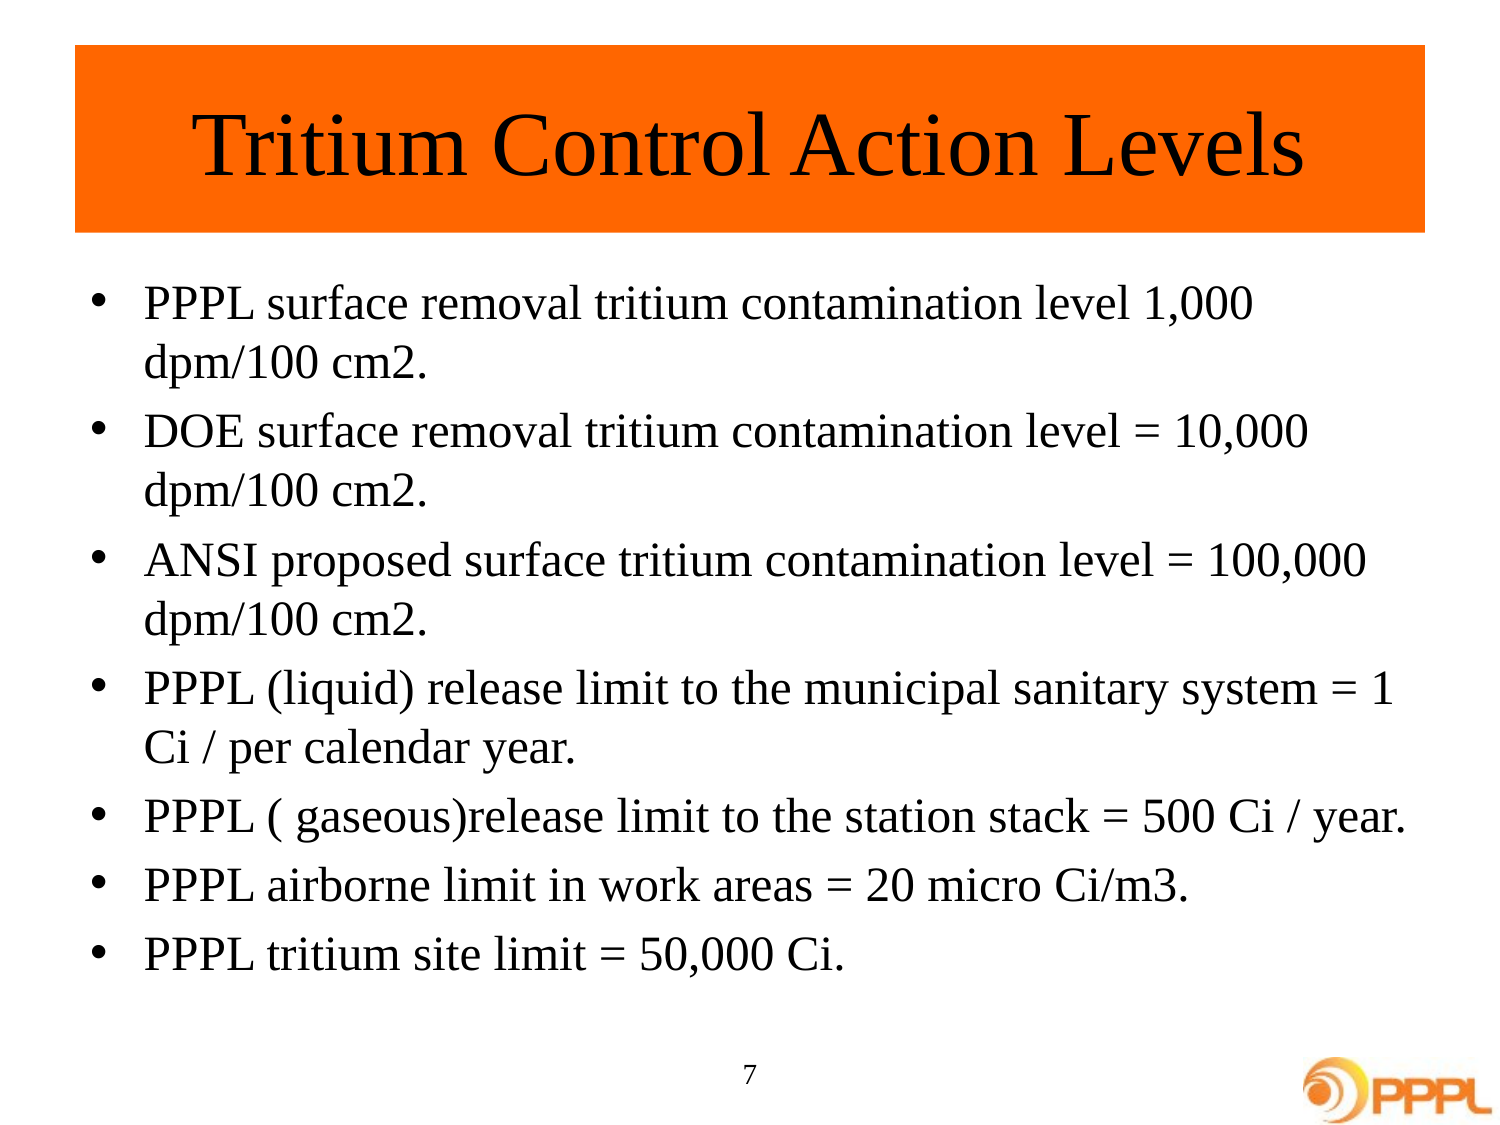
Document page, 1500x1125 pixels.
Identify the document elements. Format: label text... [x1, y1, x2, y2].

picture [1302, 1057, 1500, 1125]
footer 7 [512, 1042, 988, 1103]
list PPPL surface removal tritium contamination level 1,000 dpm/100 cm2. DOE surface removal tritium contamination level = 10,000 dpm/100 cm2. ANSI proposed surface tritium contamination level = 100,000 dpm/100 cm2. PPPL (liquid) release limit to the municipal sanitary system = 1 Ci / per calendar year. PPPL ( gaseous)release limit to the station stack = 500 Ci / year. PPPL airborne limit in work areas = 20 micro Ci/m3. PPPL tritium site limit = 50,000 Ci. [75, 262, 1425, 1005]
title Tritium Control Action Levels [75, 45, 1425, 233]
